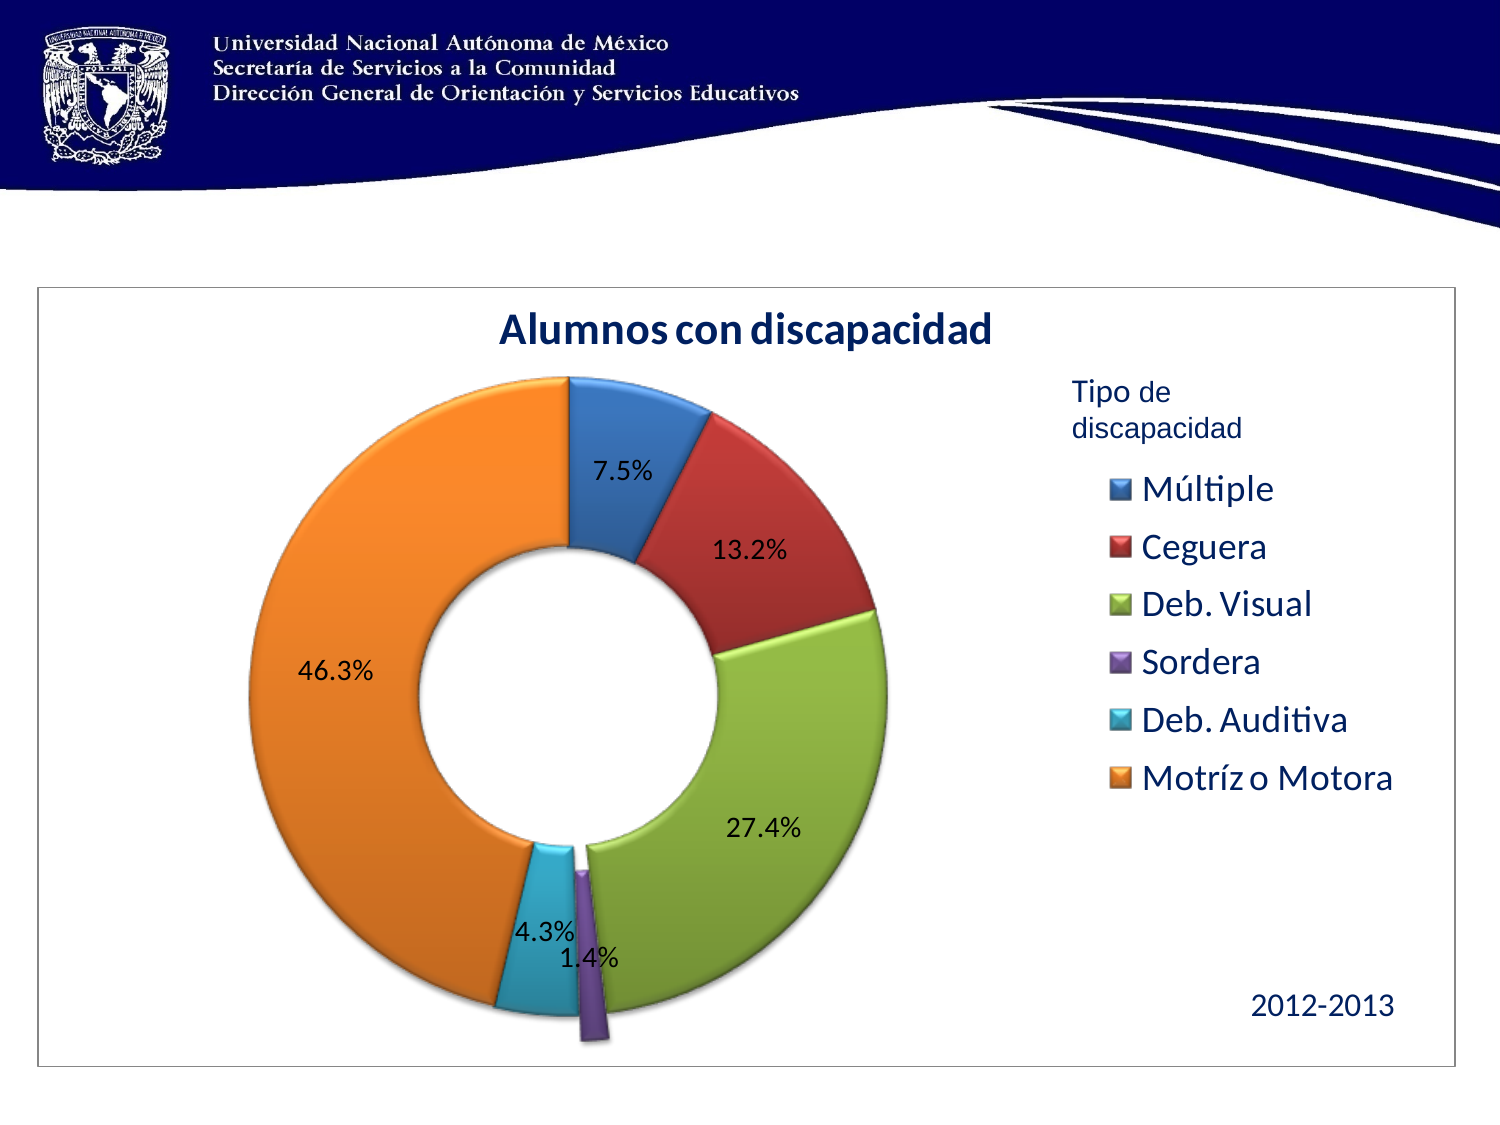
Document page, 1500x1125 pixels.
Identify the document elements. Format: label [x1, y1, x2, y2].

text_box [29, 278, 1465, 1076]
picture [0, 0, 1500, 1125]
